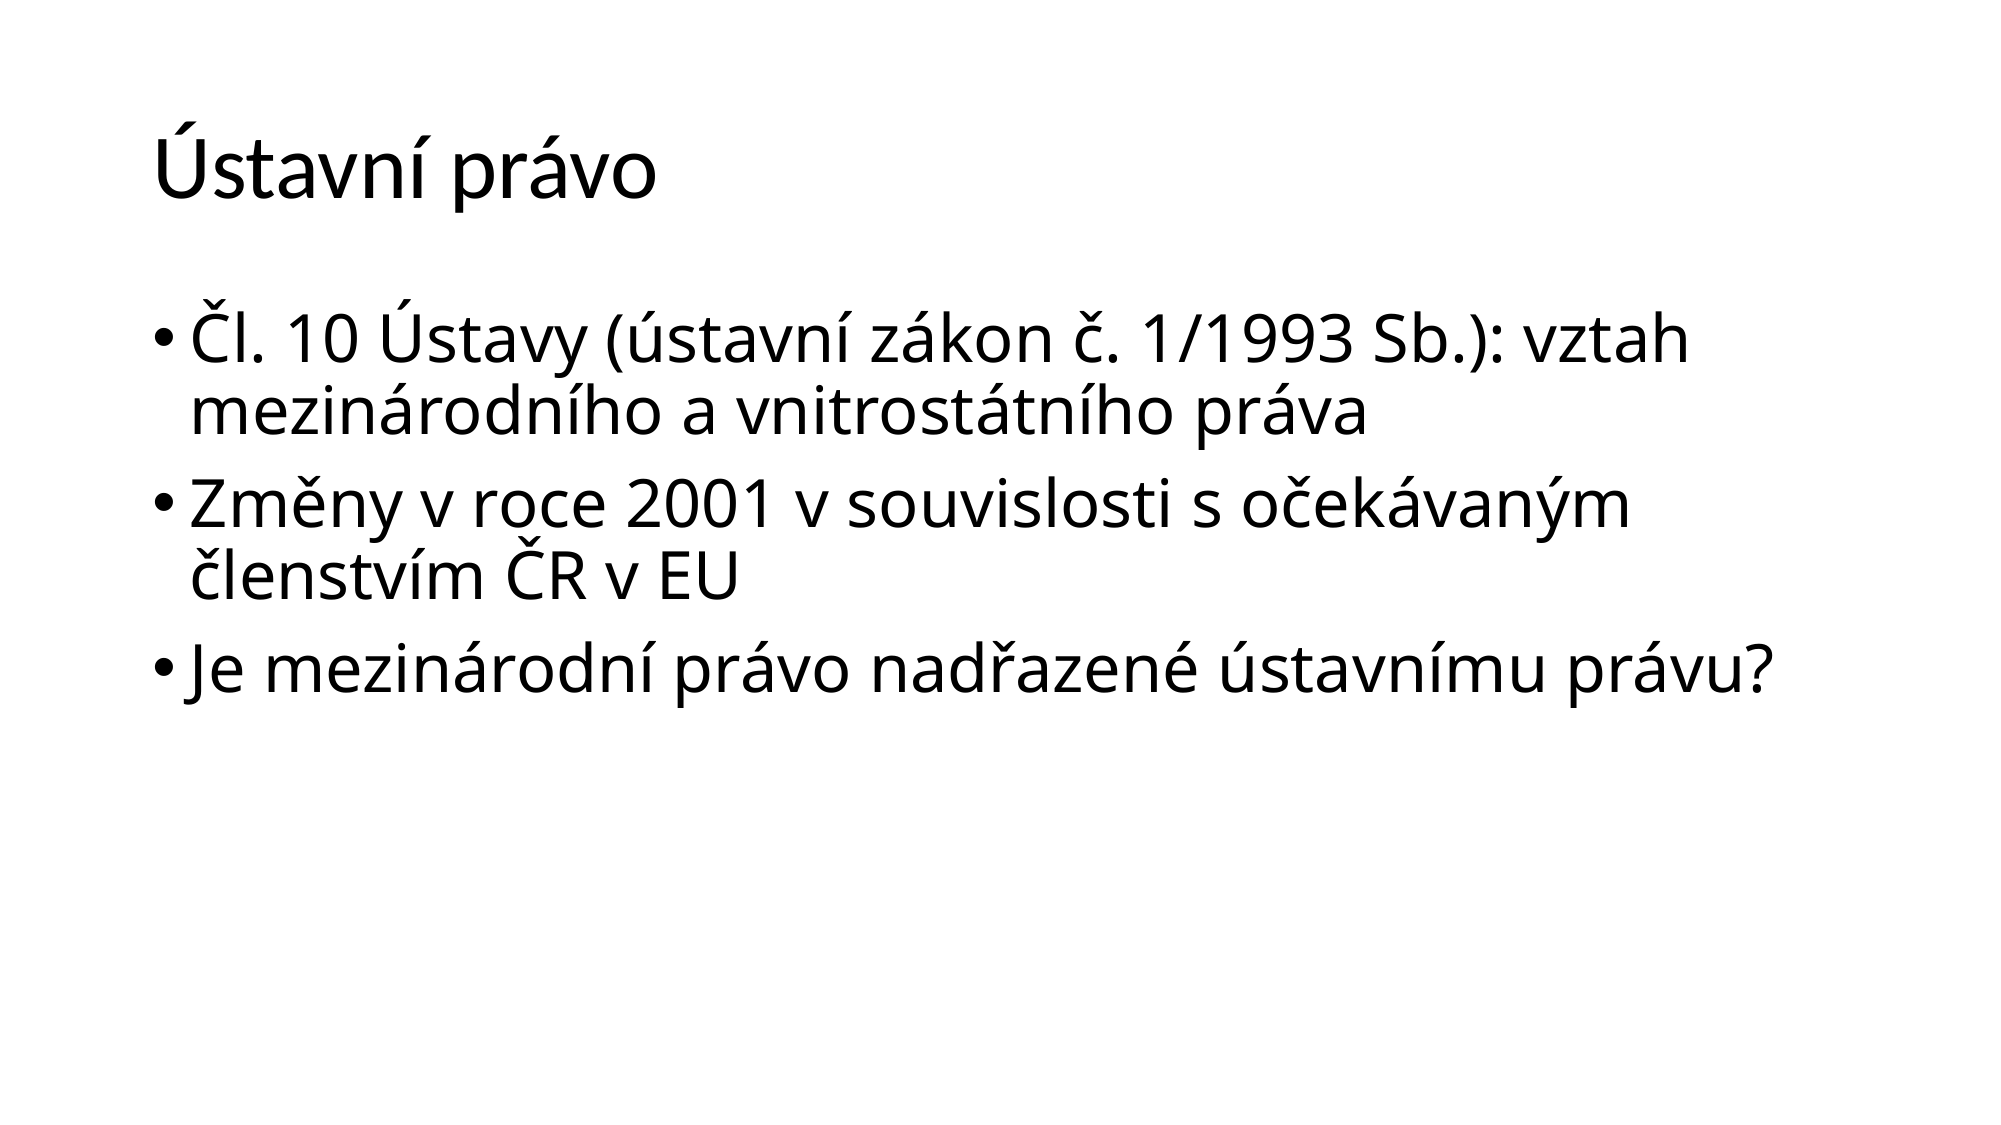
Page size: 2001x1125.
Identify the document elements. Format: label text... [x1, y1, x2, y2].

list Čl. 10 Ústavy (ústavní zákon č. 1/1993 Sb.): vztah mezinárodního a vnitrostátního práva Změny v roce 2001 v souvislosti s očekávaným členstvím ČR v EU Je mezinárodní právo nadřazené ústavnímu právu? [137, 297, 1863, 1014]
title Ústavní právo [137, 59, 1863, 278]
